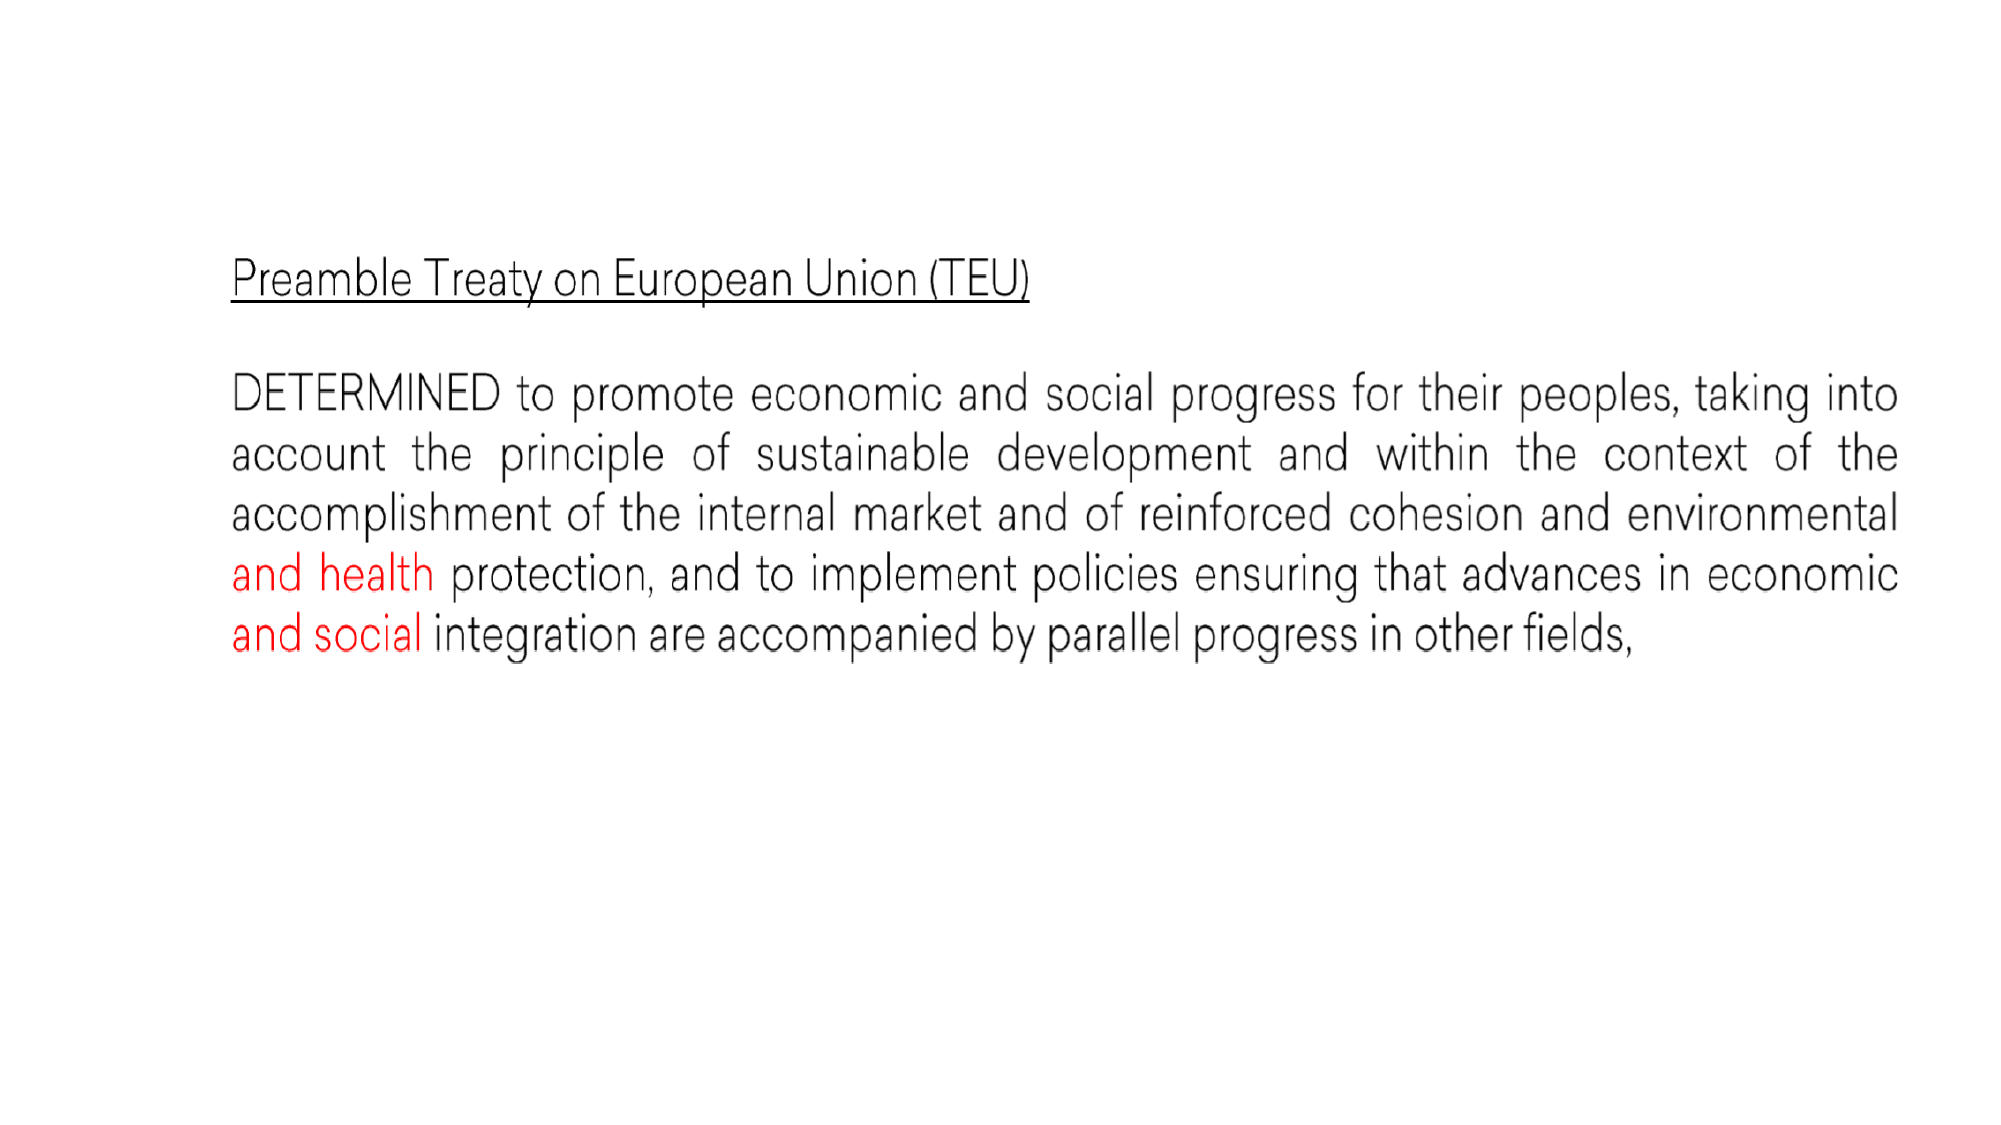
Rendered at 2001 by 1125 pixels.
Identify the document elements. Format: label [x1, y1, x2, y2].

picture [229, 223, 1898, 698]
